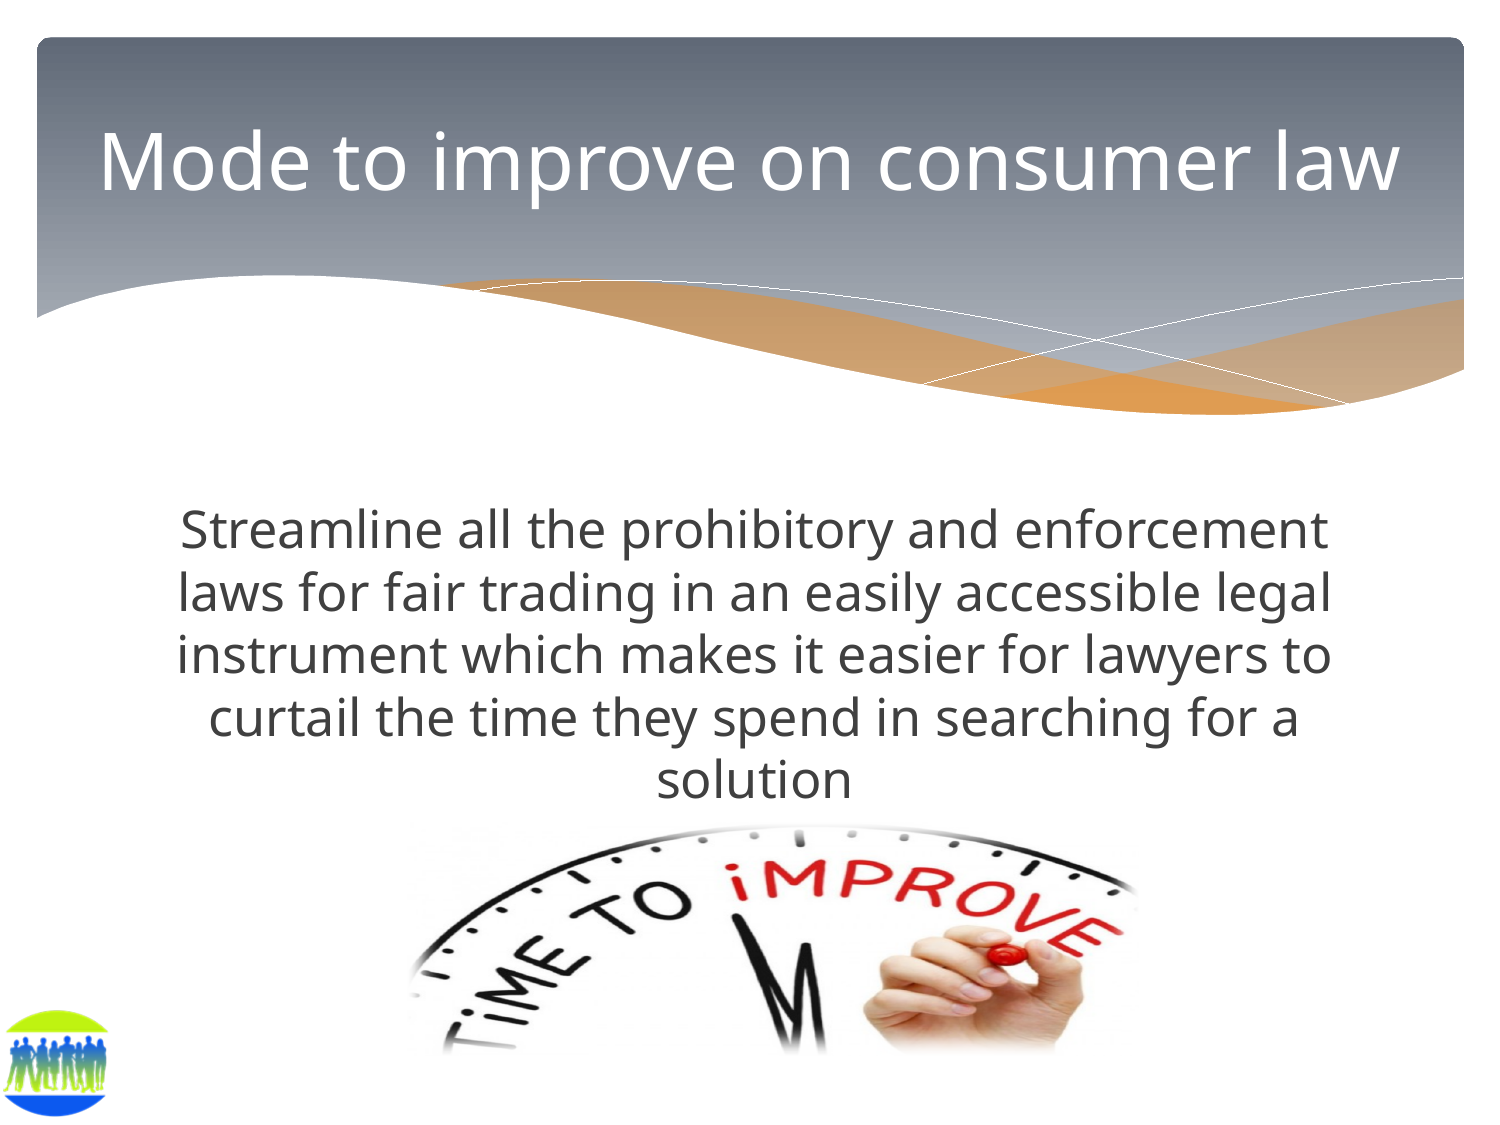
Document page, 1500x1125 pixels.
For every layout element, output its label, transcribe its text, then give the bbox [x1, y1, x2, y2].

title Mode to improve on consumer law [75, 55, 1425, 261]
picture [407, 822, 1140, 1056]
list Streamline all the prohibitory and enforcement laws for fair trading in an easily accessible legal instrument which makes it easier for lawyers to curtail the time they spend in searching for a solution [147, 489, 1363, 1056]
picture [0, 980, 121, 1125]
